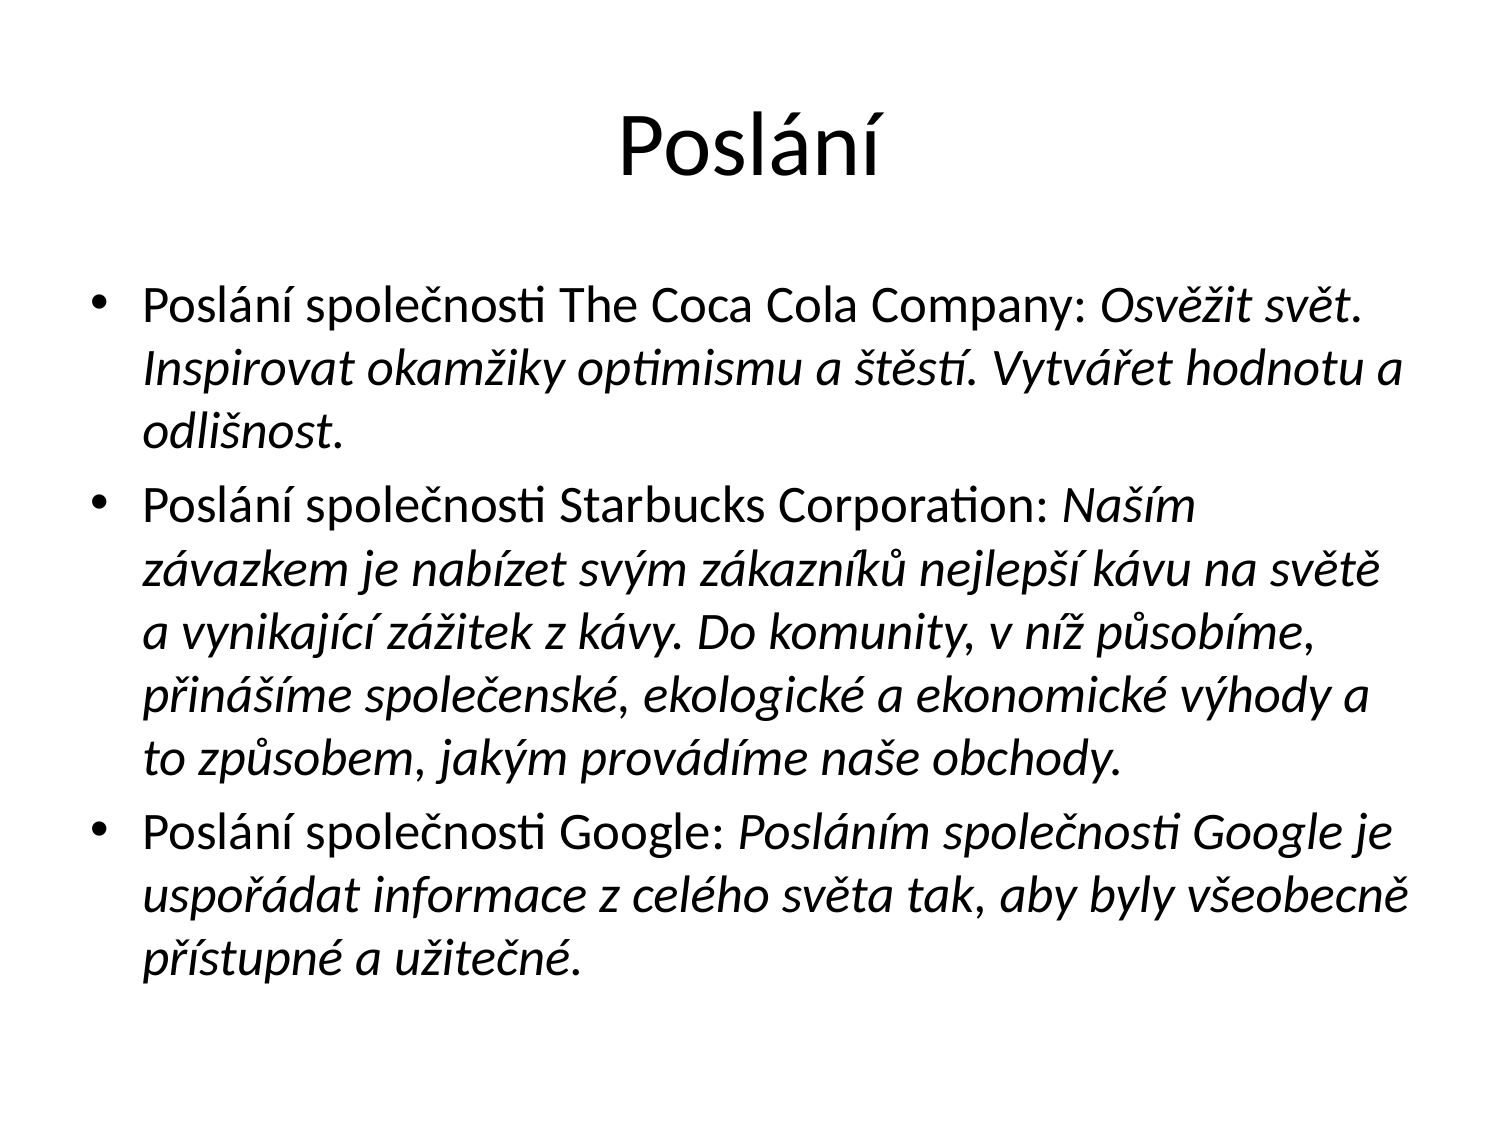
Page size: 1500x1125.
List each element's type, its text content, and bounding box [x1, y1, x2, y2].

title Poslání [75, 45, 1425, 233]
list Poslání společnosti The Coca Cola Company: Osvěžit svět. Inspirovat okamžiky optimismu a štěstí. Vytvářet hodnotu a odlišnost. Poslání společnosti Starbucks Corporation: Naším závazkem je nabízet svým zákazníků nejlepší kávu na světě a vynikající zážitek z kávy. Do komunity, v níž působíme, přinášíme společenské, ekologické a ekonomické výhody a to způsobem, jakým provádíme naše obchody. Poslání společnosti Google: Posláním společnosti Google je uspořádat informace z celého světa tak, aby byly všeobecně přístupné a užitečné. [75, 262, 1425, 1005]
